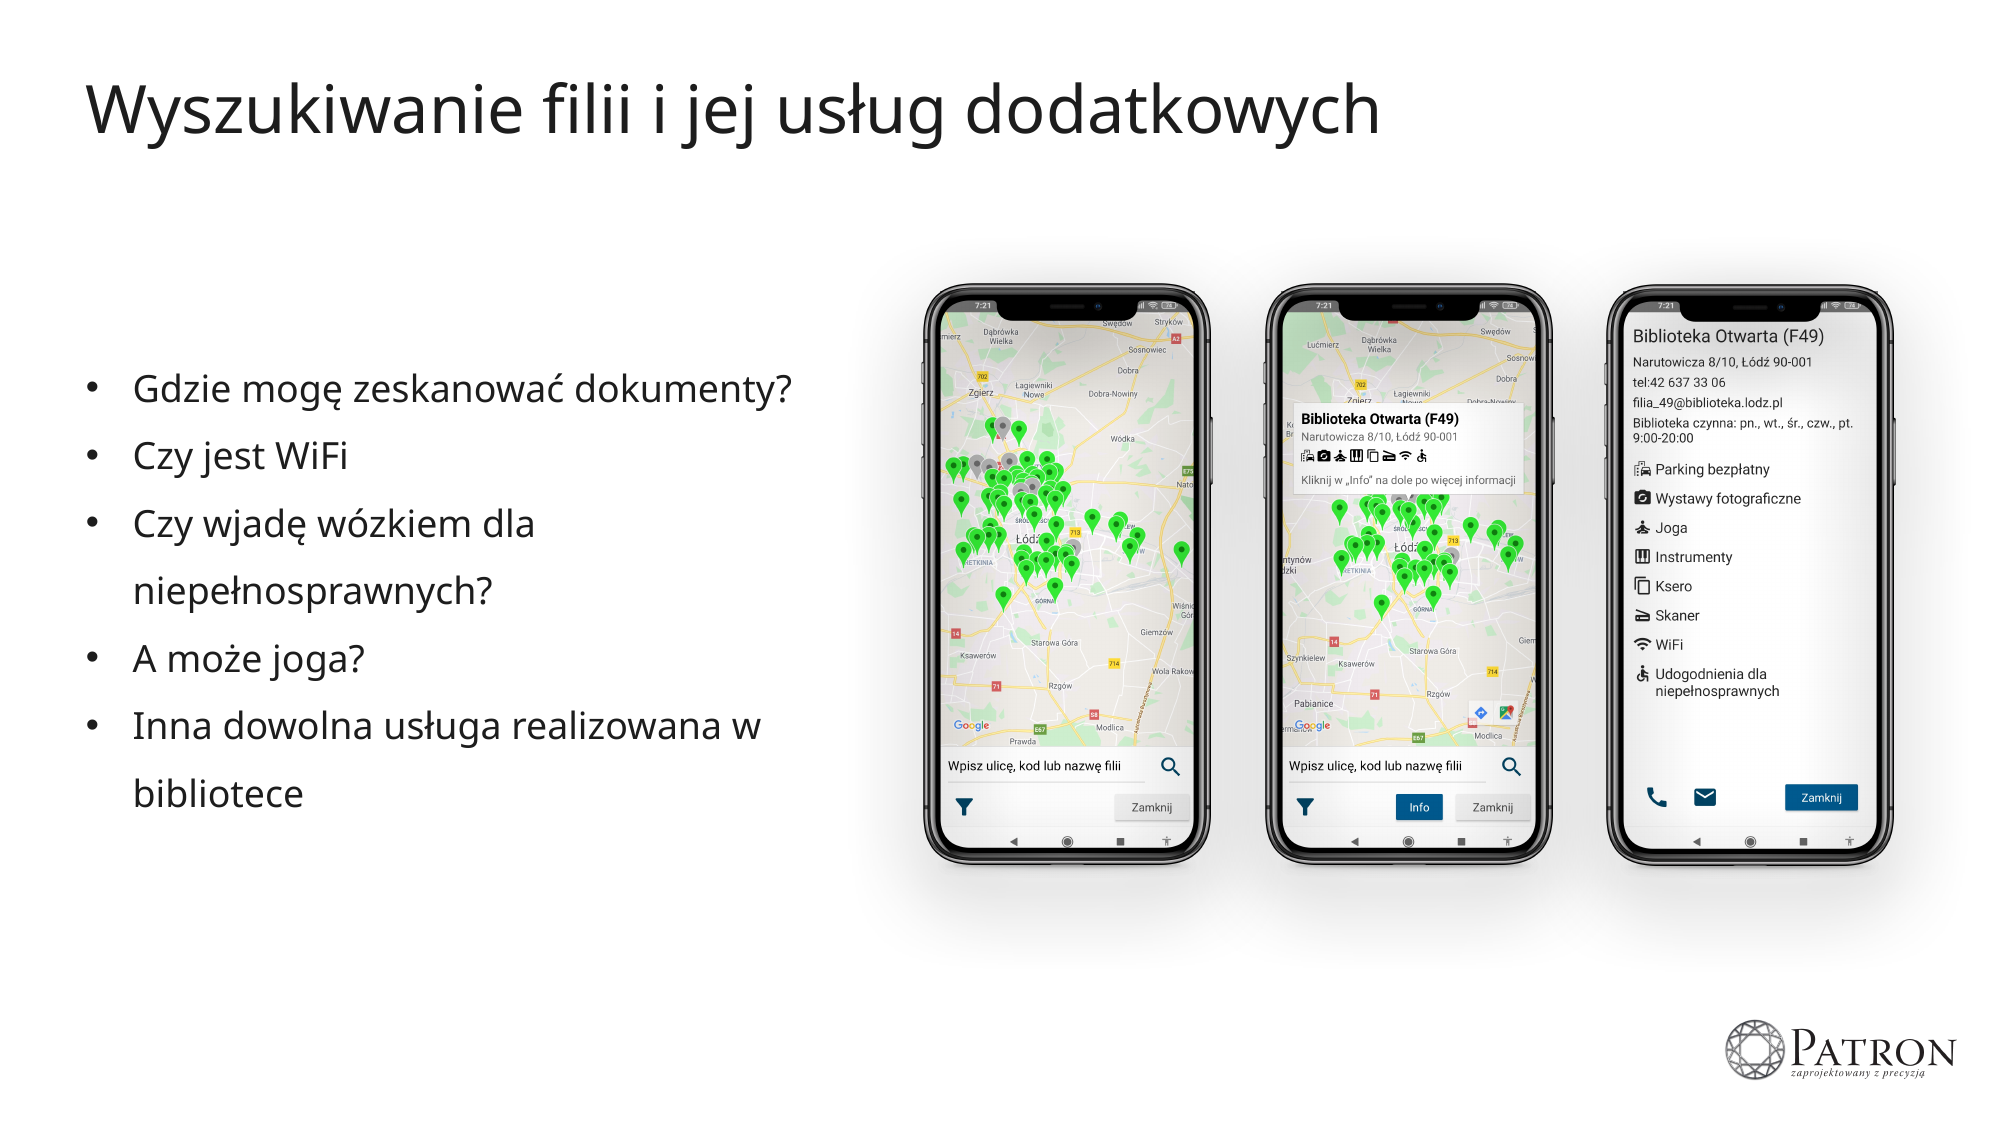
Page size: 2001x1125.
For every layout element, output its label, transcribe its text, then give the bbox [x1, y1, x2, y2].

text_box Wyszukiwanie filii i jej usług dodatkowych [85, 75, 1908, 148]
text_box Gdzie mogę zeskanować dokumenty? Czy jest WiFi Czy wjadę wózkiem dla niepełnosprawnych? A może joga? Inna dowolna usługa realizowana w bibliotece [85, 342, 855, 815]
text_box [909, 260, 1225, 888]
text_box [1592, 261, 1908, 889]
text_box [1251, 260, 1567, 888]
picture [1723, 1018, 1957, 1081]
